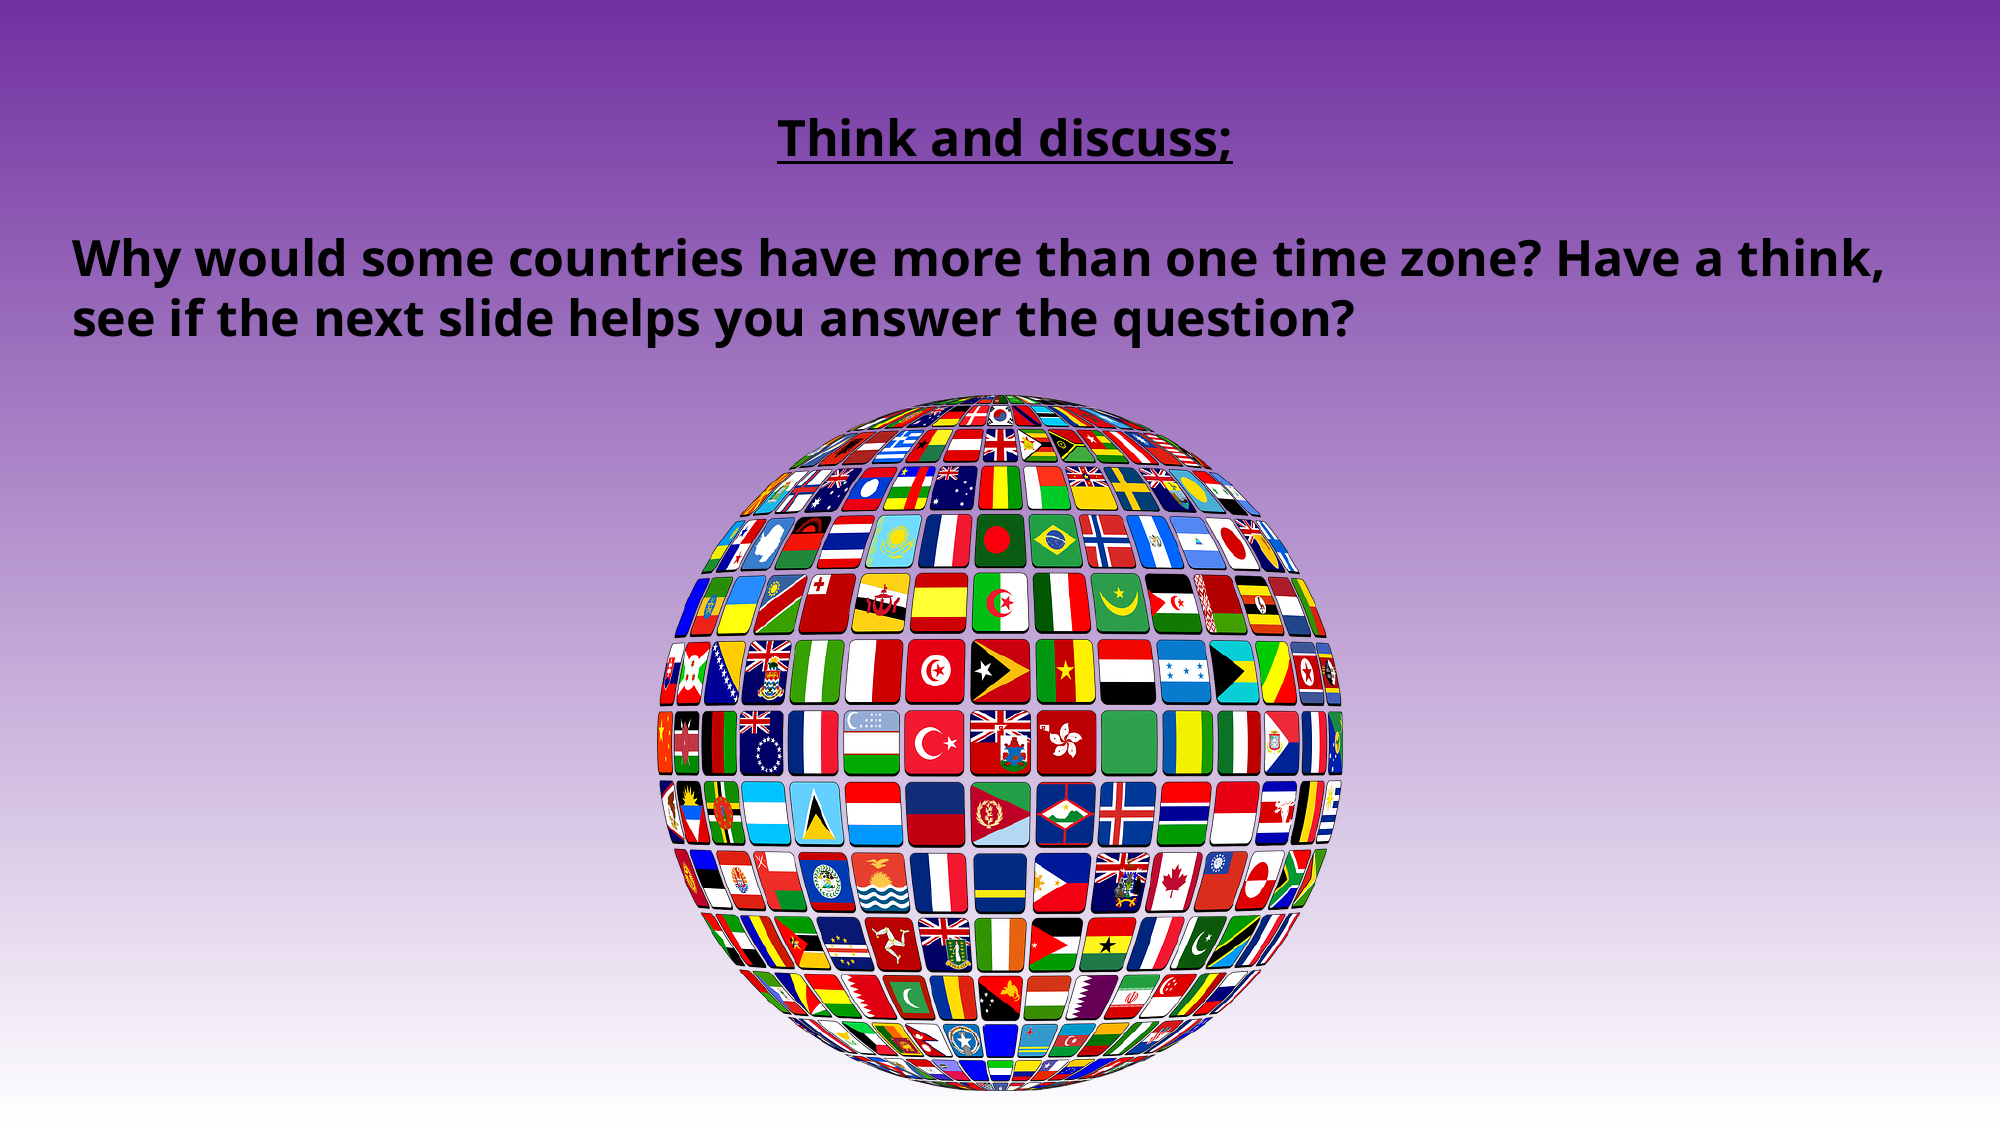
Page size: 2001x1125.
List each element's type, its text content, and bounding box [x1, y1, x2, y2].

picture [657, 395, 1343, 1091]
text_box Think and discuss; Why would some countries have more than one time zone? Have a think, see if the next slide helps you answer the question? [56, 99, 1953, 445]
